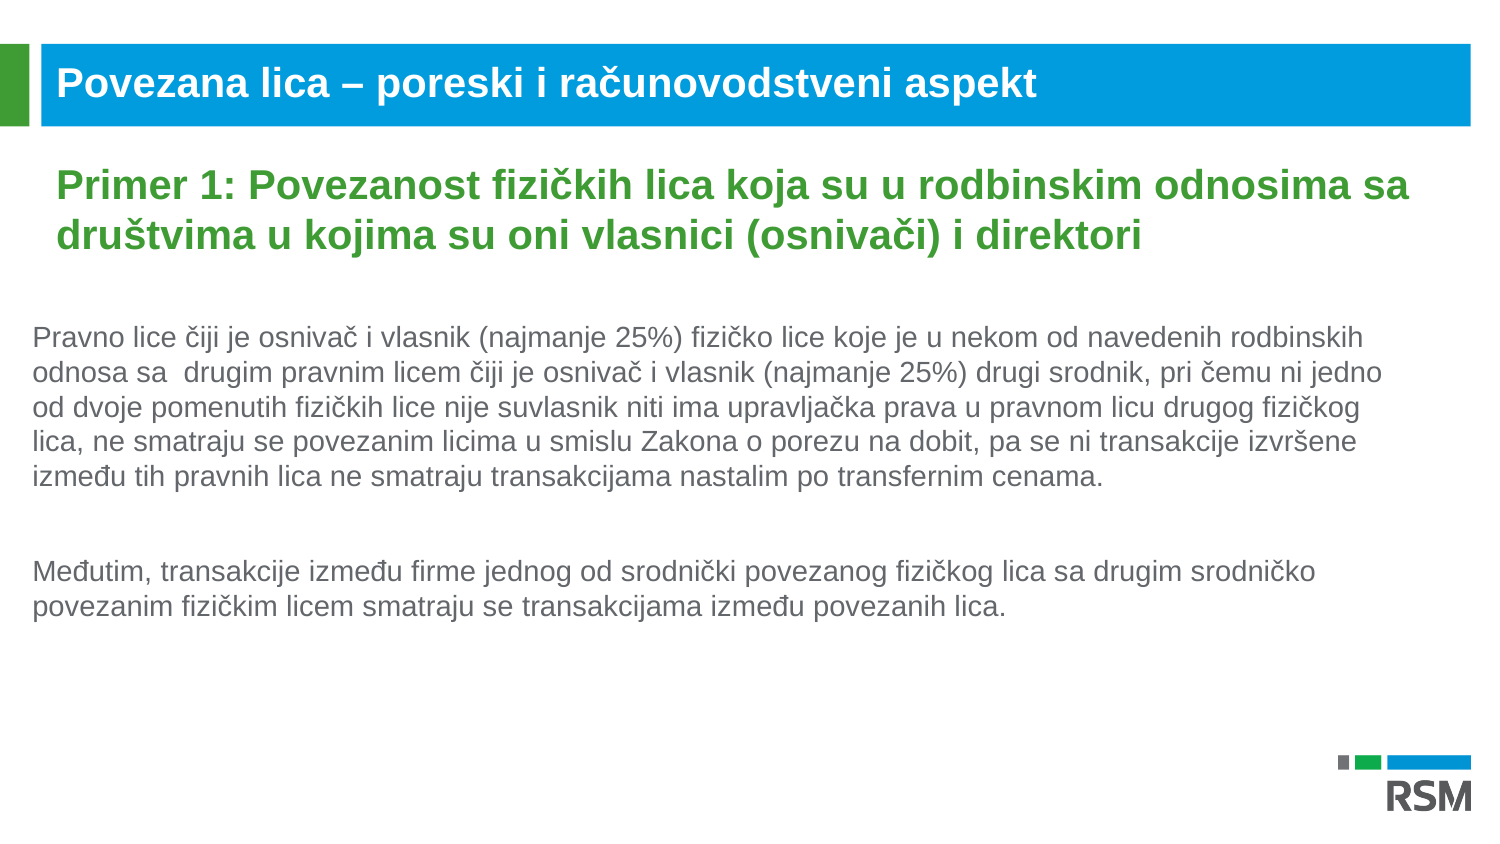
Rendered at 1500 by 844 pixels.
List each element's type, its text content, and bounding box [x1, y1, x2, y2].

list Povezana lica – poreski i računovodstveni aspekt [41, 58, 1459, 103]
text_box Pravno lice čiji je osnivač i vlasnik (najmanje 25%) fizičko lice koje je u nekom od navedenih rodbinskih odnosa sa drugim pravnim licem čiji je osnivač i vlasnik (najmanje 25%) drugi srodnik, pri čemu ni jedno od dvoje pomenutih fizičkih lice nije suvlasnik niti ima upravljačka prava u pravnom licu drugog fizičkog lica, ne smatraju se povezanim licima u smislu Zakona o porezu na dobit, pa se ni transakcije izvršene između tih pravnih lica ne smatraju transakcijama nastalim po transfernim cenama. Međutim, transakcije između firme jednog od srodnički povezanog fizičkog lica sa drugim srodničko povezanim fizičkim licem smatraju se transakcijama između povezanih lica. [17, 310, 1418, 678]
picture [1338, 755, 1471, 812]
list Primer 1: Povezanost fizičkih lica koja su u rodbinskim odnosima sa društvima u kojima su oni vlasnici (osnivači) i direktori [41, 150, 1471, 273]
